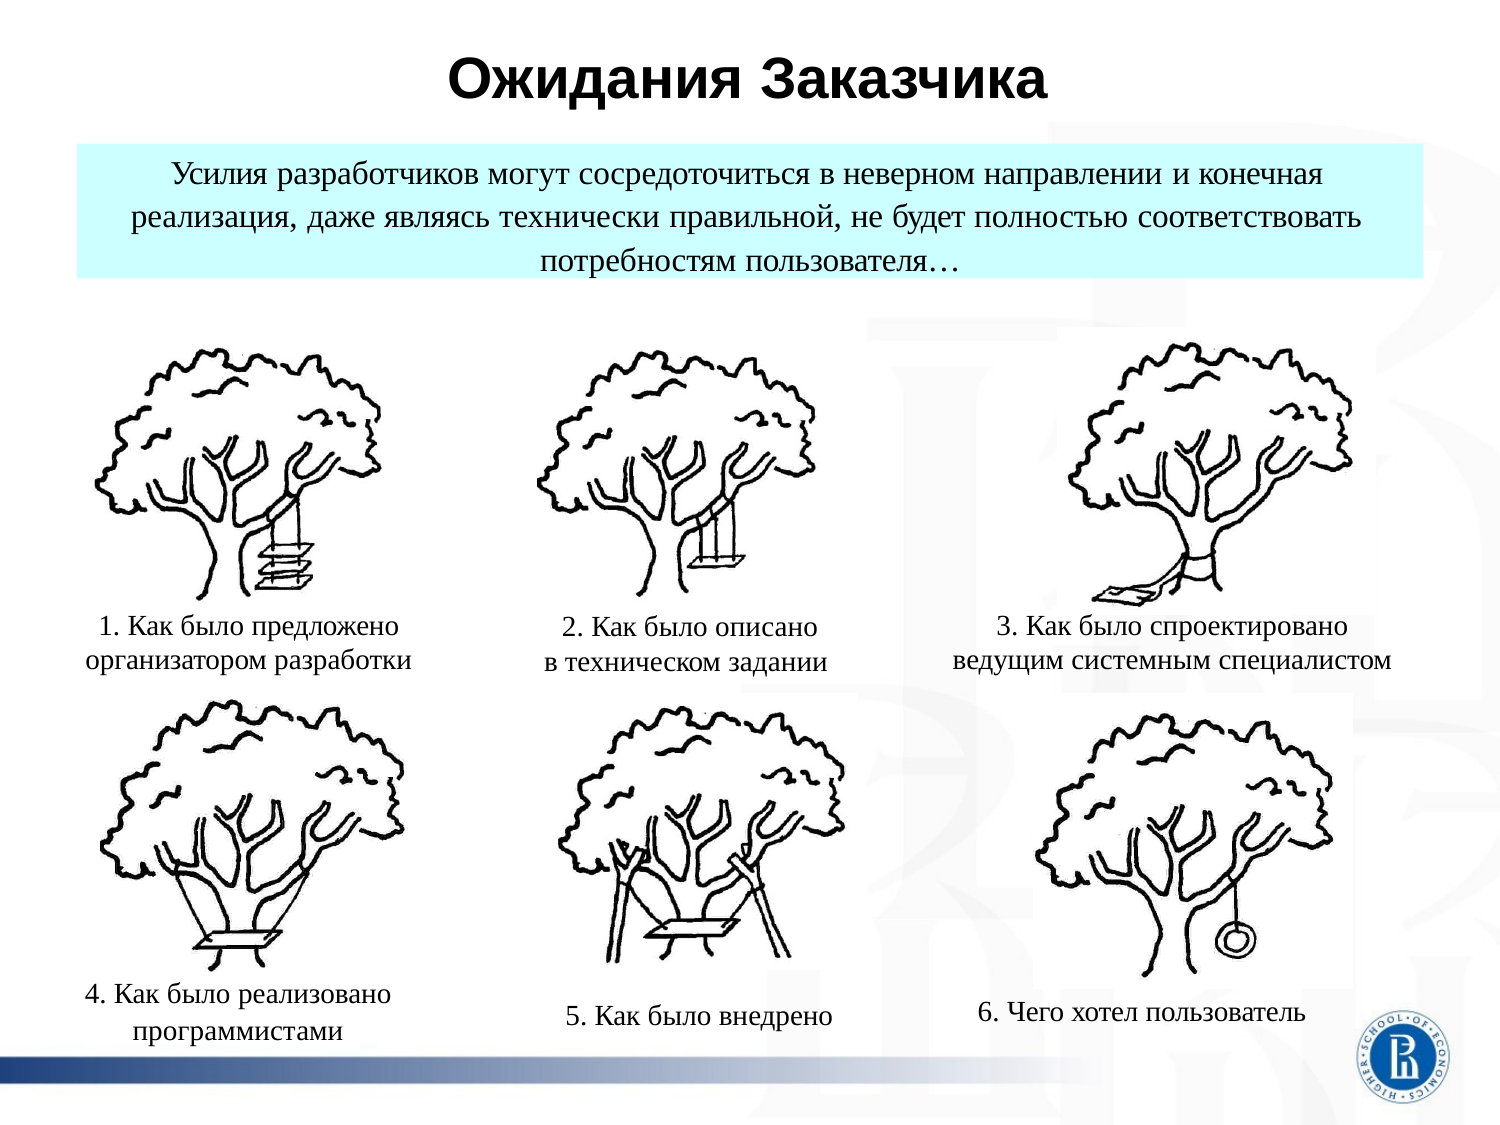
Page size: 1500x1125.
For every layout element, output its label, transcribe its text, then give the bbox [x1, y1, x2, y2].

title Ожидания Заказчика [445, 37, 1055, 143]
text_box Усилия разработчиков могут сосредоточиться в неверном направлении и конечная реализация, даже являясь технически правильной, не будет полностью соответствовать потребностям пользователя… [76, 143, 1424, 279]
text_box 3. Как было спроектировано ведущим системным специалистом [950, 603, 1396, 676]
text_box 1. Как было предложено организатором разработки [83, 603, 417, 676]
text_box 2. Как было описано в техническом задании [542, 616, 832, 678]
picture [0, 119, 1500, 1125]
text_box 4. Как было реализовано программистами [82, 969, 394, 1047]
text_box 6. Чего хотел пользователь [975, 990, 1313, 1028]
text_box 5. Как было внедрено [563, 993, 836, 1031]
